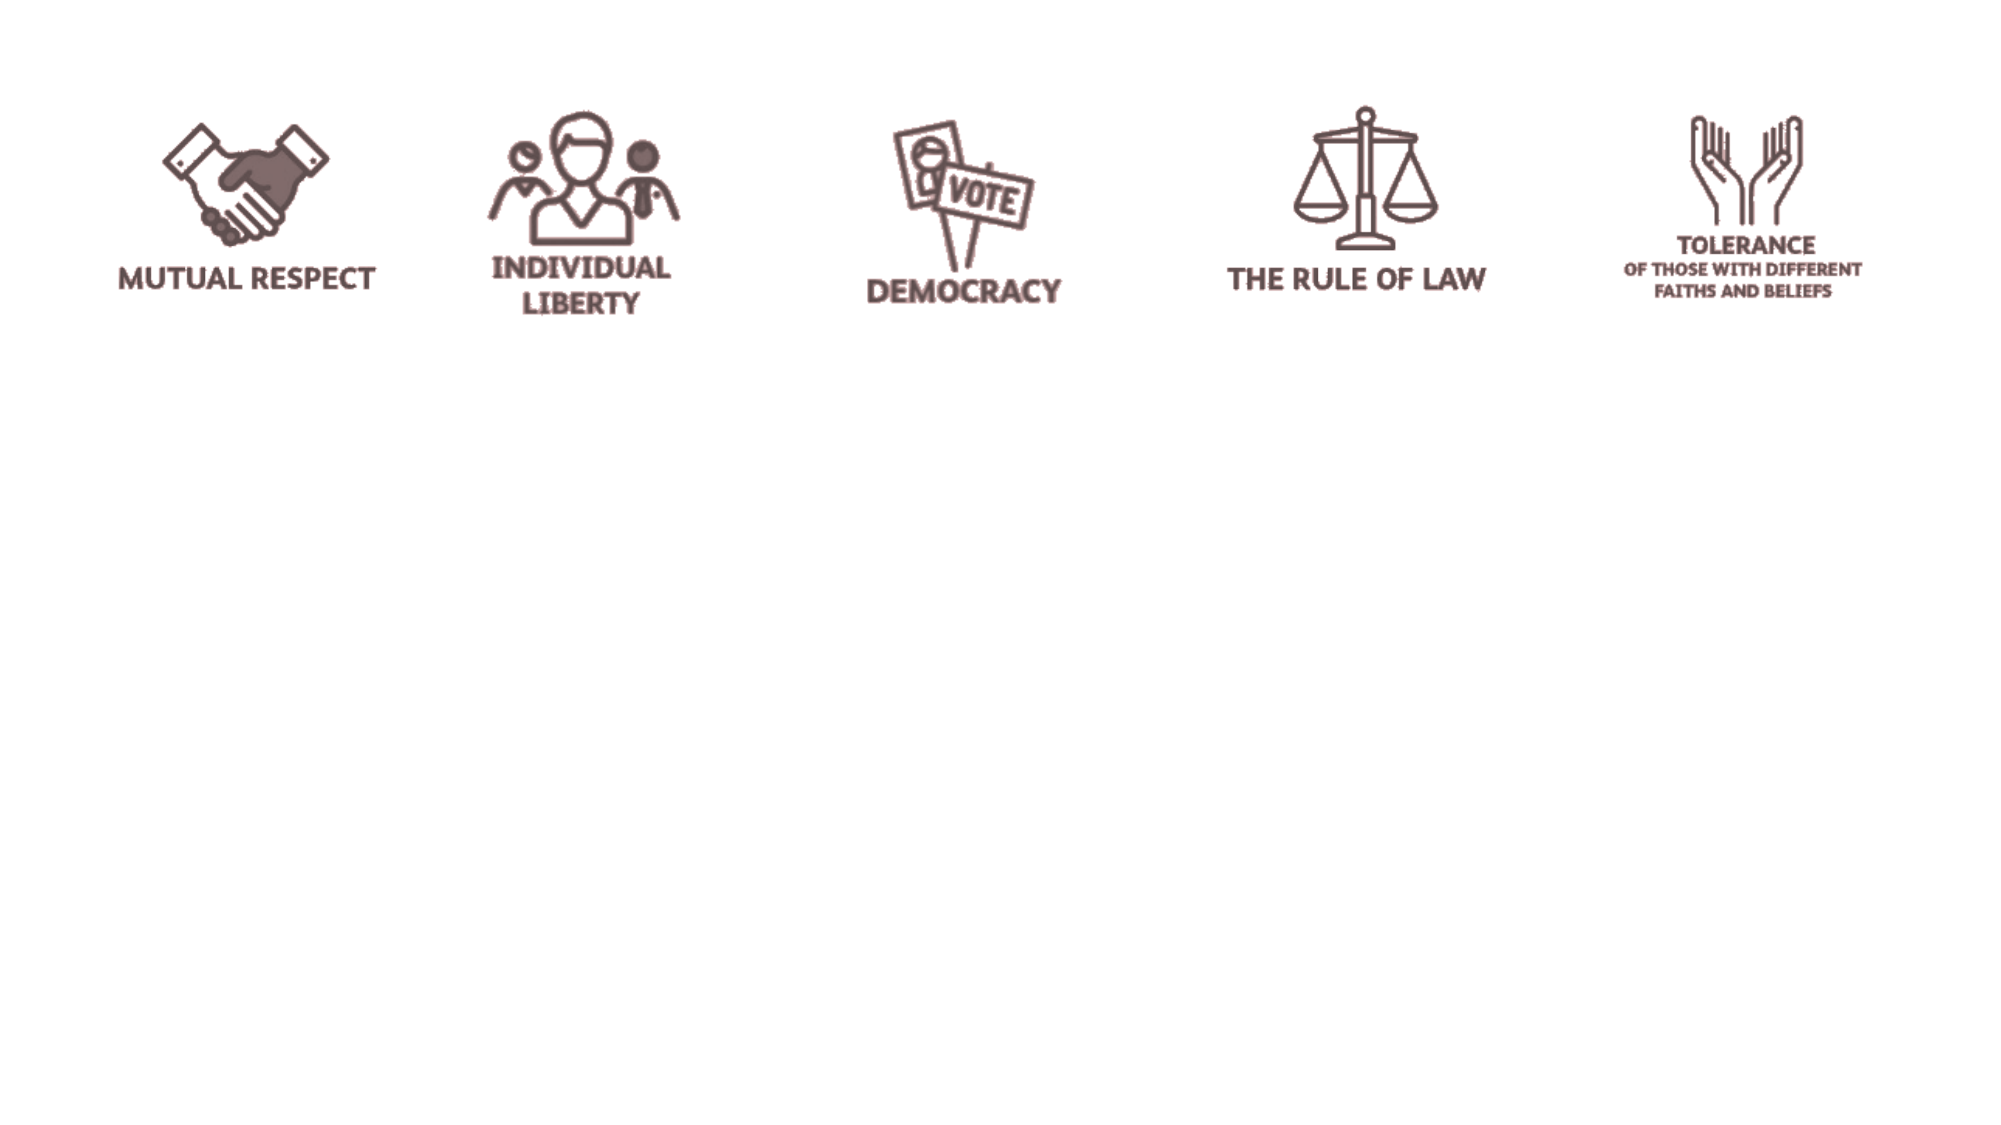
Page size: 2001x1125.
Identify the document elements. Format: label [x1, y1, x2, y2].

picture [867, 107, 1082, 318]
picture [111, 107, 386, 299]
picture [1215, 100, 1498, 313]
picture [1606, 109, 1871, 313]
picture [475, 107, 690, 334]
